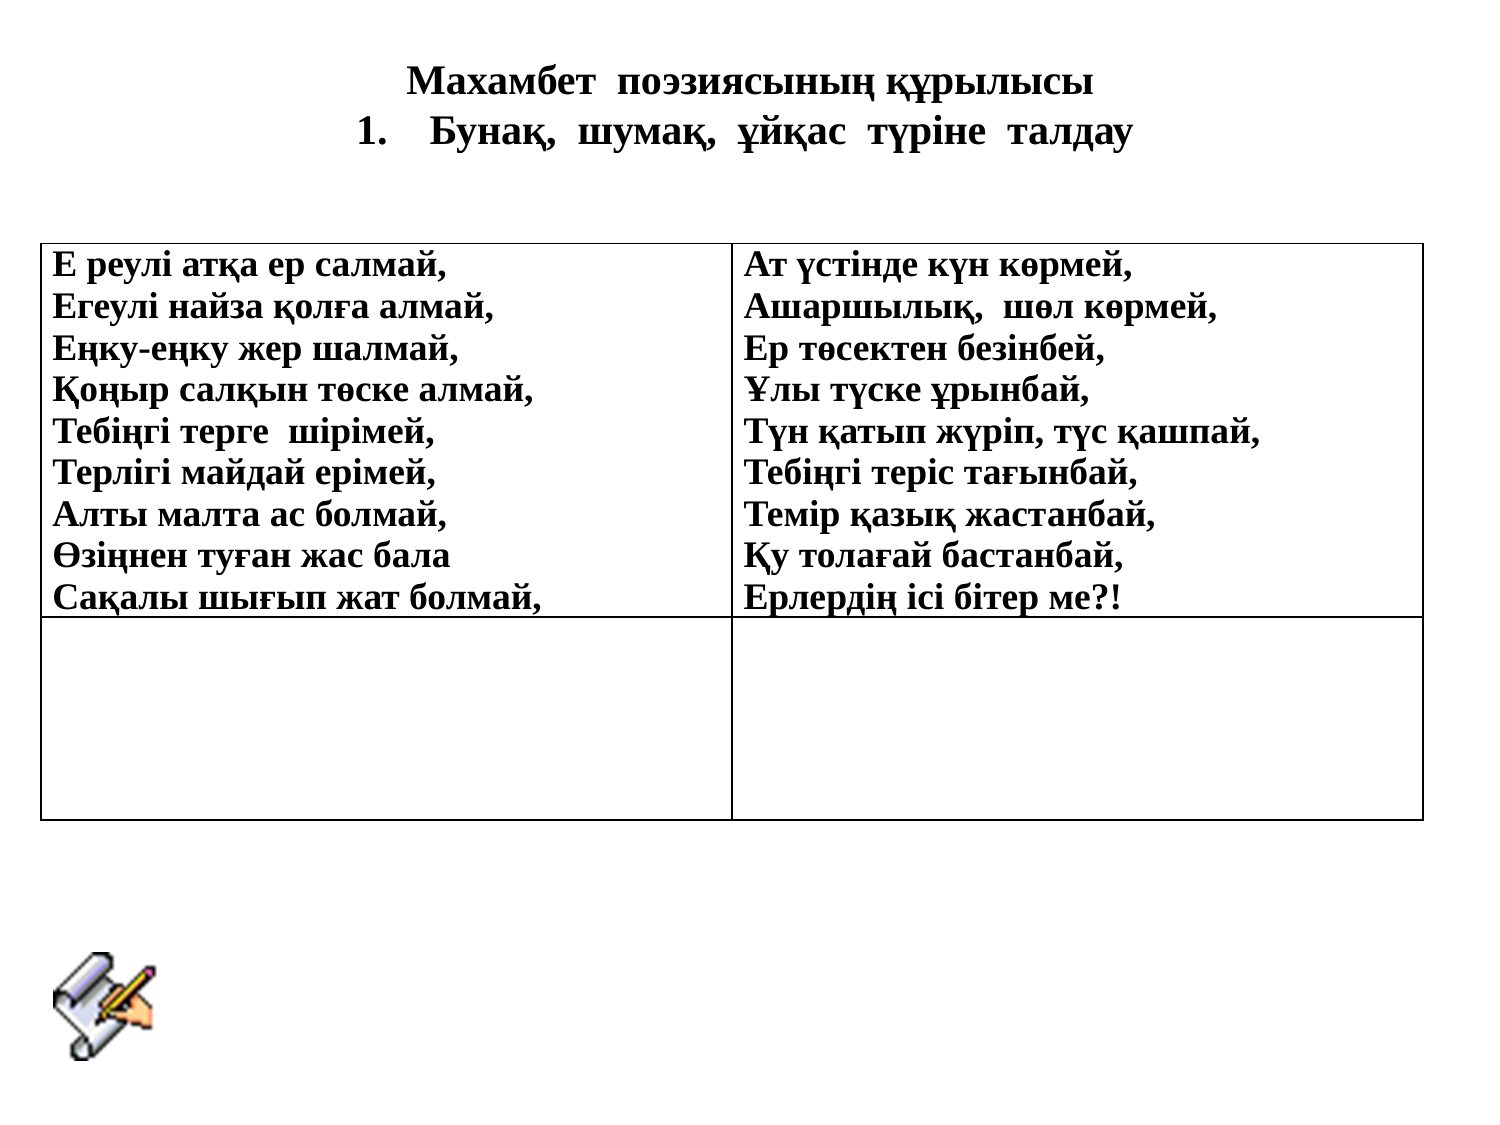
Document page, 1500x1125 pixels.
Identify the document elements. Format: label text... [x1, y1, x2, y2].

table_cell [42, 618, 731, 819]
table_header Е реулі атқа ер салмай, Егеулі найза қолға алмай, Еңку-еңку жер шалмай, Қоңыр салқын төске алмай, Тебіңгі терге шірімей, Терлігі майдай ерімей, Алты малта ас болмай, Өзіңнен туған жас бала Сақалы шығып жат болмай, [42, 244, 731, 616]
table_header Ат үстінде күн көрмей, Ашаршылық, шөл көрмей, Ер төсектен безінбей, Ұлы түске ұрынбай, Түн қатып жүріп, түс қашпай, Тебіңгі теріс тағынбай, Темір қазық жастанбай, Қу толағай бастанбай, Ерлердің ісі бітер ме?! [733, 244, 1422, 616]
table_cell [733, 618, 1422, 819]
title Махамбет поэзиясының құрылысы 1. Бунақ, шумақ, ұйқас түріне талдау [74, 44, 1426, 233]
picture [52, 951, 159, 1061]
